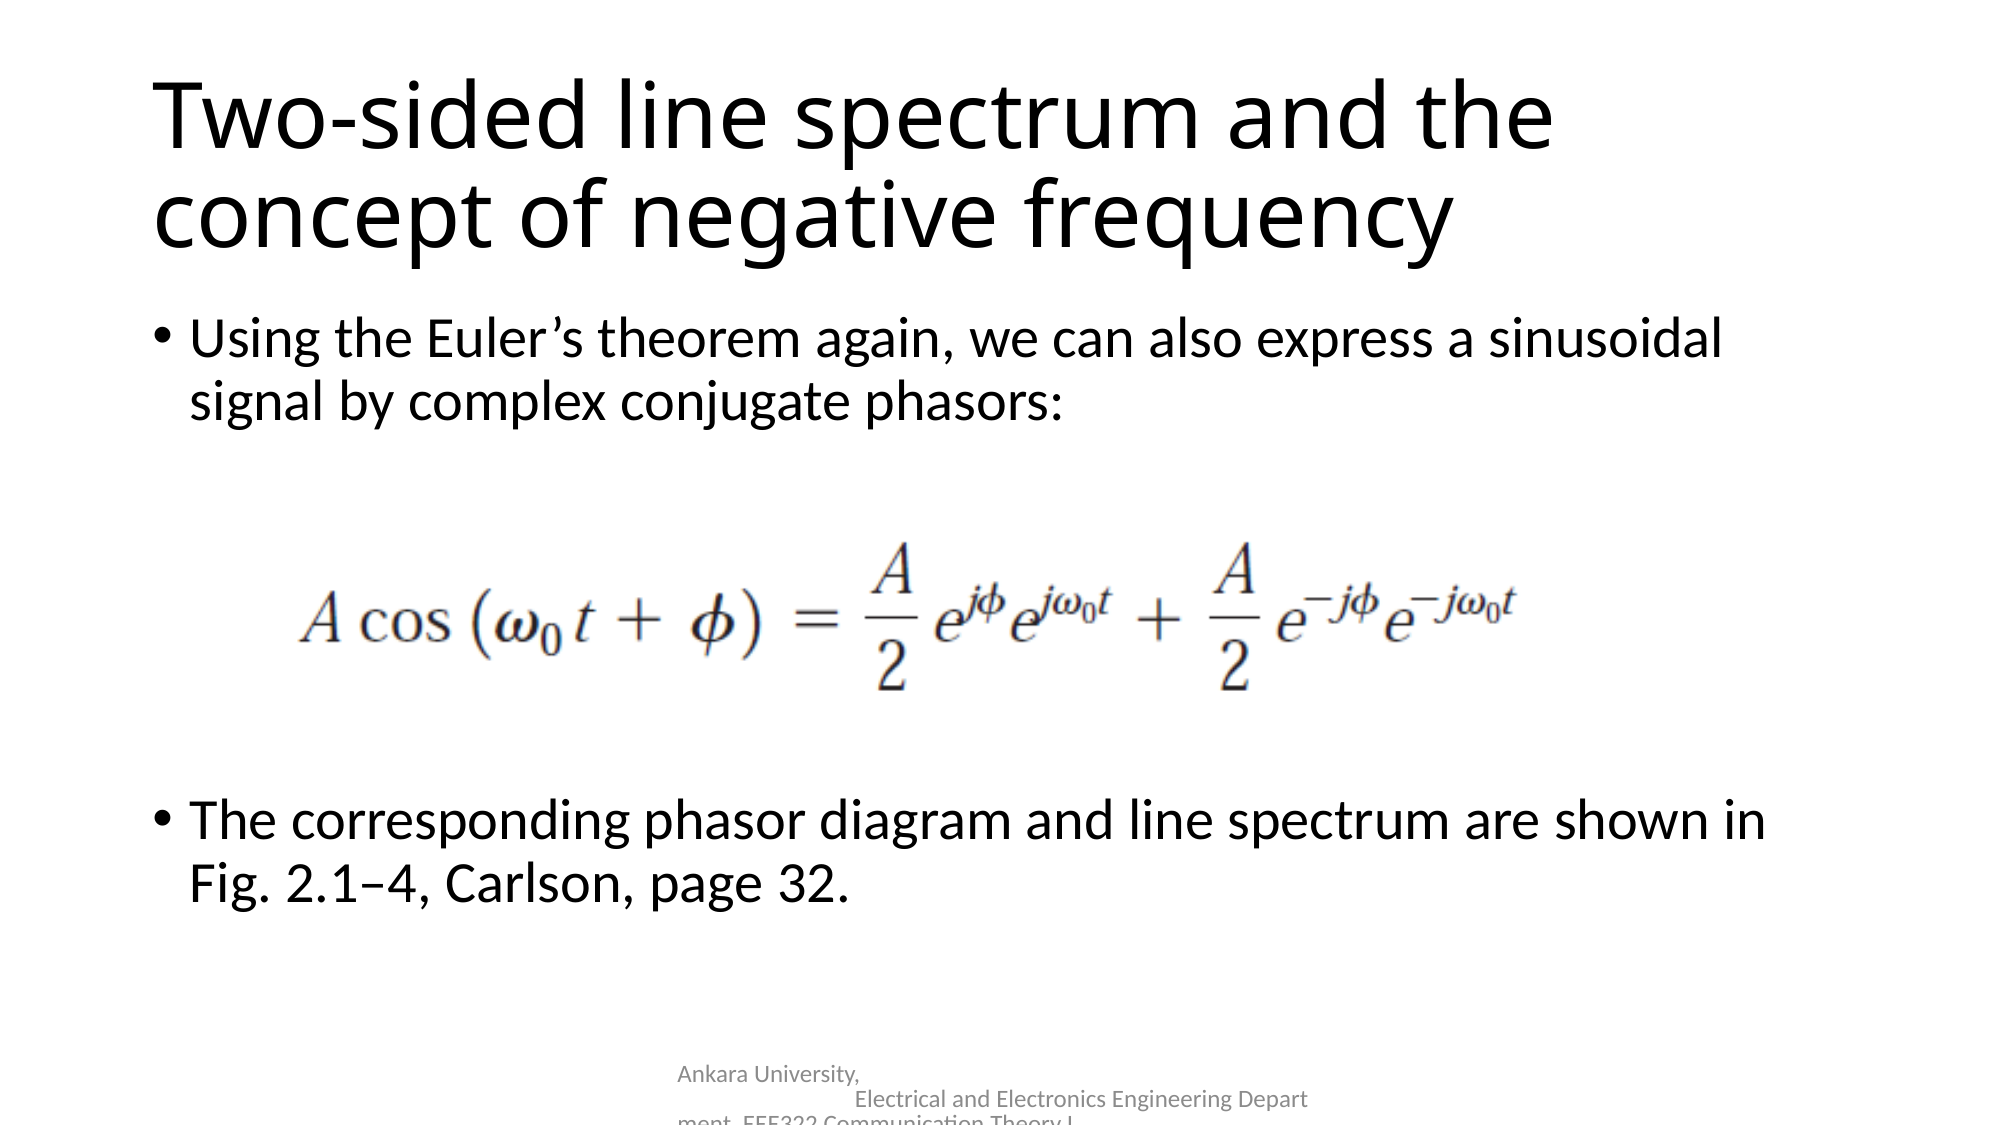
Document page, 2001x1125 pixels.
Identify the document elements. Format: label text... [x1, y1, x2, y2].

picture [280, 499, 1603, 763]
list Using the Euler’s theorem again, we can also express a sinusoidal signal by complex conjugate phasors: The corresponding phasor diagram and line spectrum are shown in Fig. 2.1–4, Carlson, page 32. [137, 299, 1863, 1014]
footer Ankara University, Electrical and Electronics Engineering Department, EEE322 Communication Theory I [662, 1042, 1338, 1103]
title Two-sided line spectrum and the concept of negative frequency [137, 59, 1863, 278]
